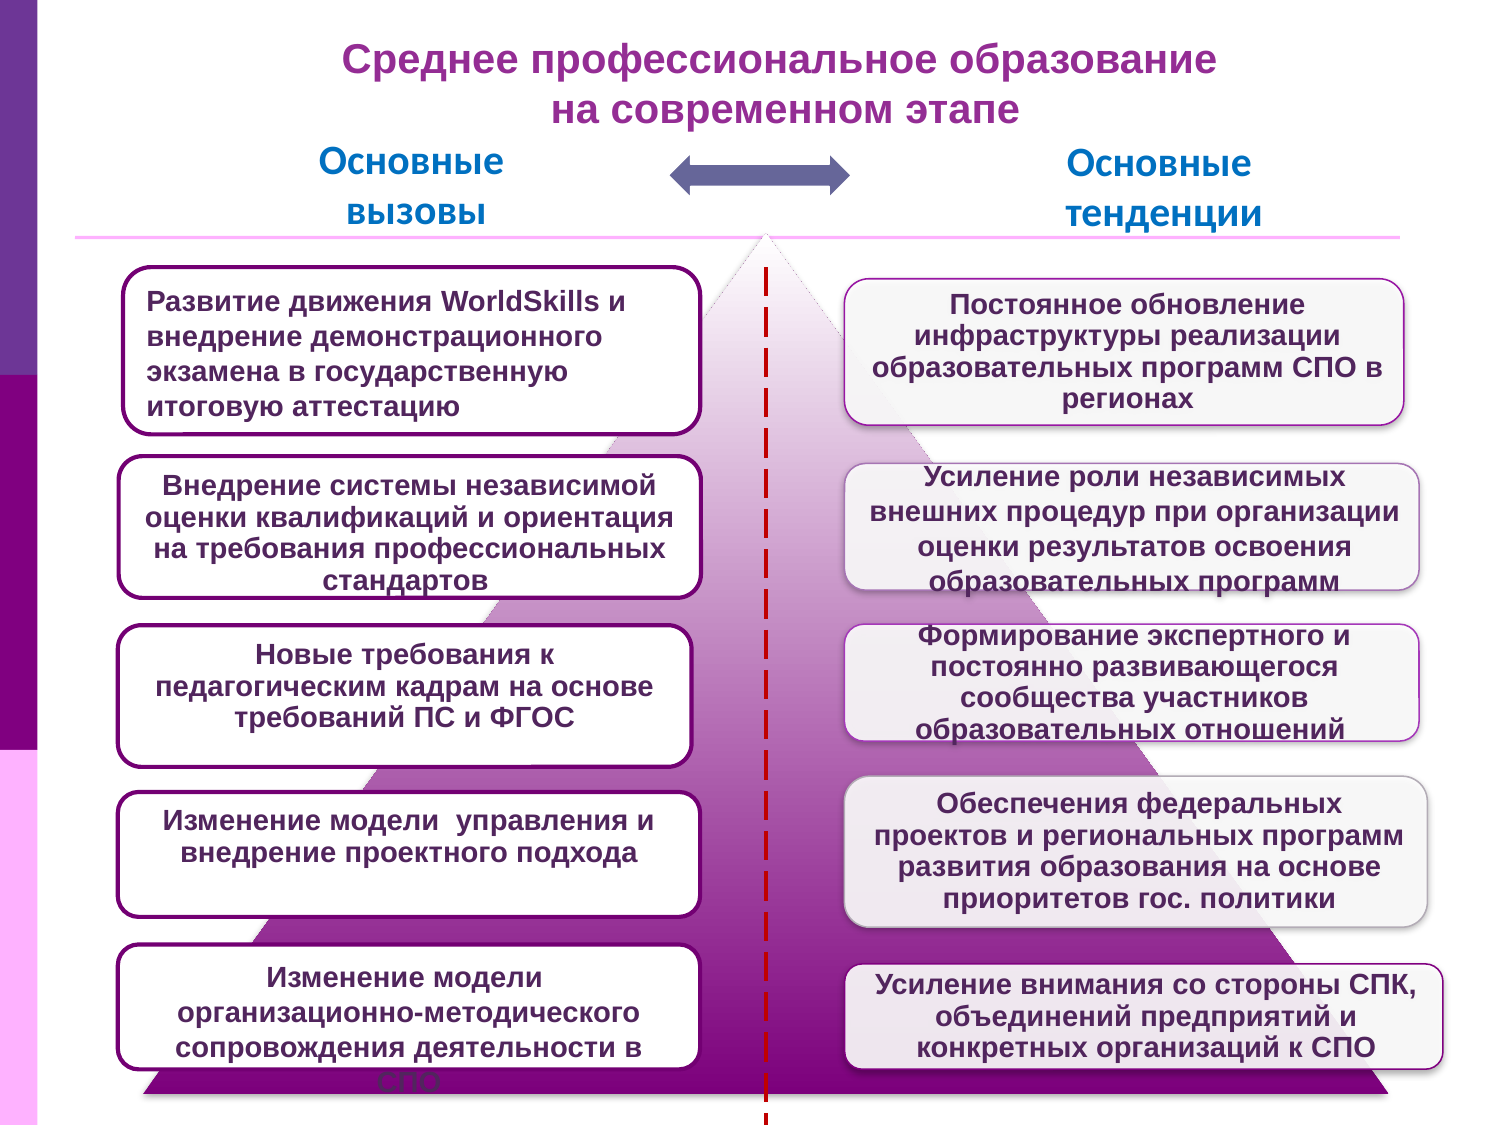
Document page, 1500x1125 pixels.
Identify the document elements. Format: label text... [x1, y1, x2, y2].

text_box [2, 233, 1500, 1095]
text_box [668, 153, 852, 198]
text_box Среднее профессиональное образование на современном этапе [86, 16, 1485, 134]
text_box Основные вызовы [175, 140, 648, 230]
title Основные тенденции [915, 137, 1404, 230]
